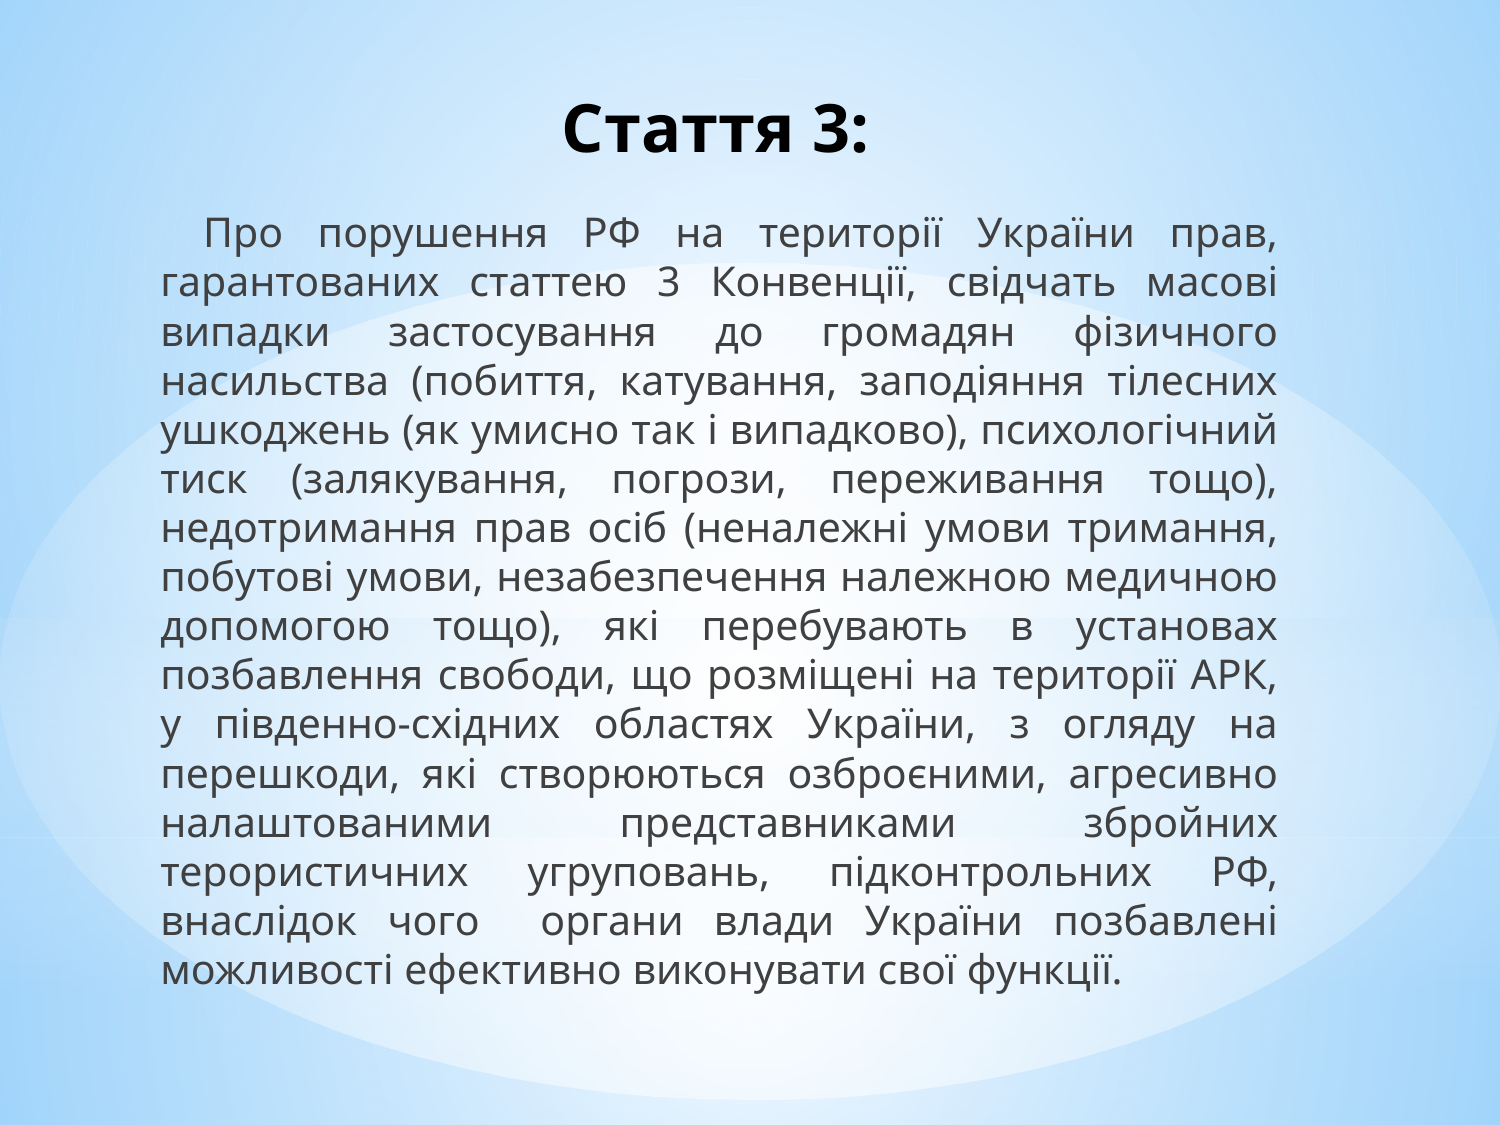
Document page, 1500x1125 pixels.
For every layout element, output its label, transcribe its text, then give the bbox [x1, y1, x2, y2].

list Про порушення РФ на території України прав, гарантованих статтею 3 Конвенції, свідчать масові випадки застосування до громадян фізичного насильства (побиття, катування, заподіяння тілесних ушкоджень (як умисно так і випадково), психологічний тиск (залякування, погрози, переживання тощо), недотримання прав осіб (неналежні умови тримання, побутові умови, незабезпечення належною медичною допомогою тощо), які перебувають в установах позбавлення свободи, що розміщені на території АРК, у південно-східних областях України, з огляду на перешкоди, які створюються озброєними, агресивно налаштованими представниками збройних терористичних угруповань, підконтрольних РФ, внаслідок чого органи влади України позбавлені можливості ефективно виконувати свої функції. [112, 199, 1294, 1012]
title Стаття 3: [112, 78, 1290, 199]
